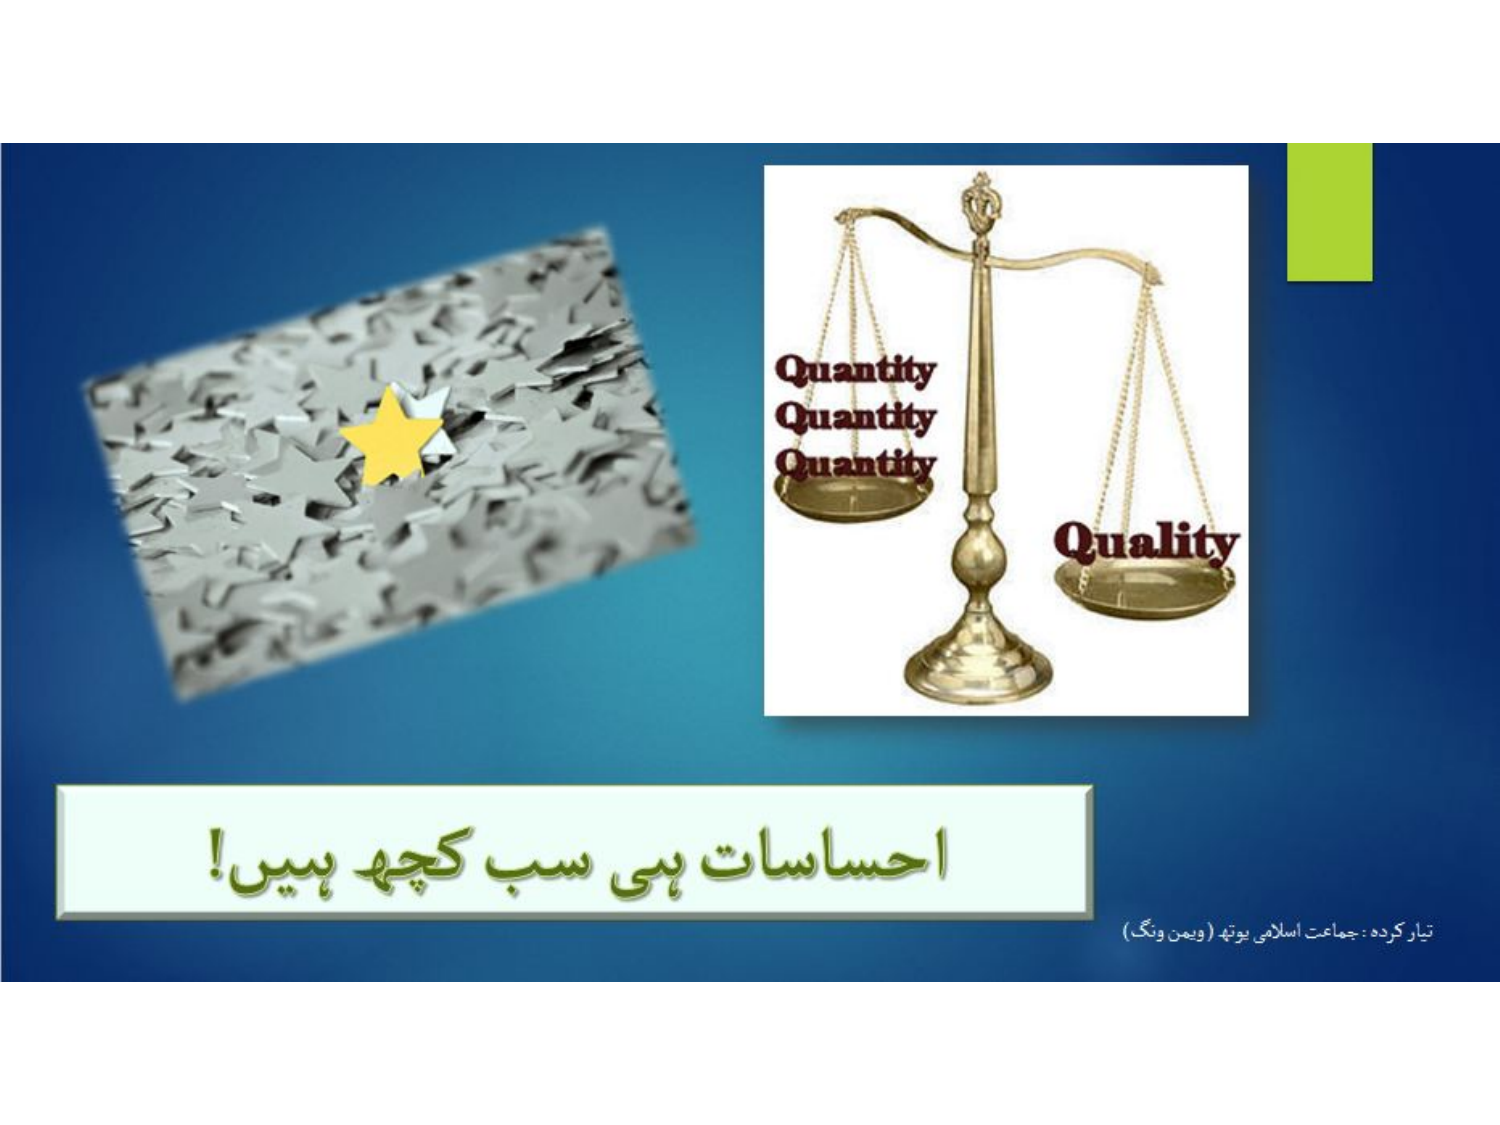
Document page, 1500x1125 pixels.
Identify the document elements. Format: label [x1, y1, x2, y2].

picture [0, 142, 1500, 982]
